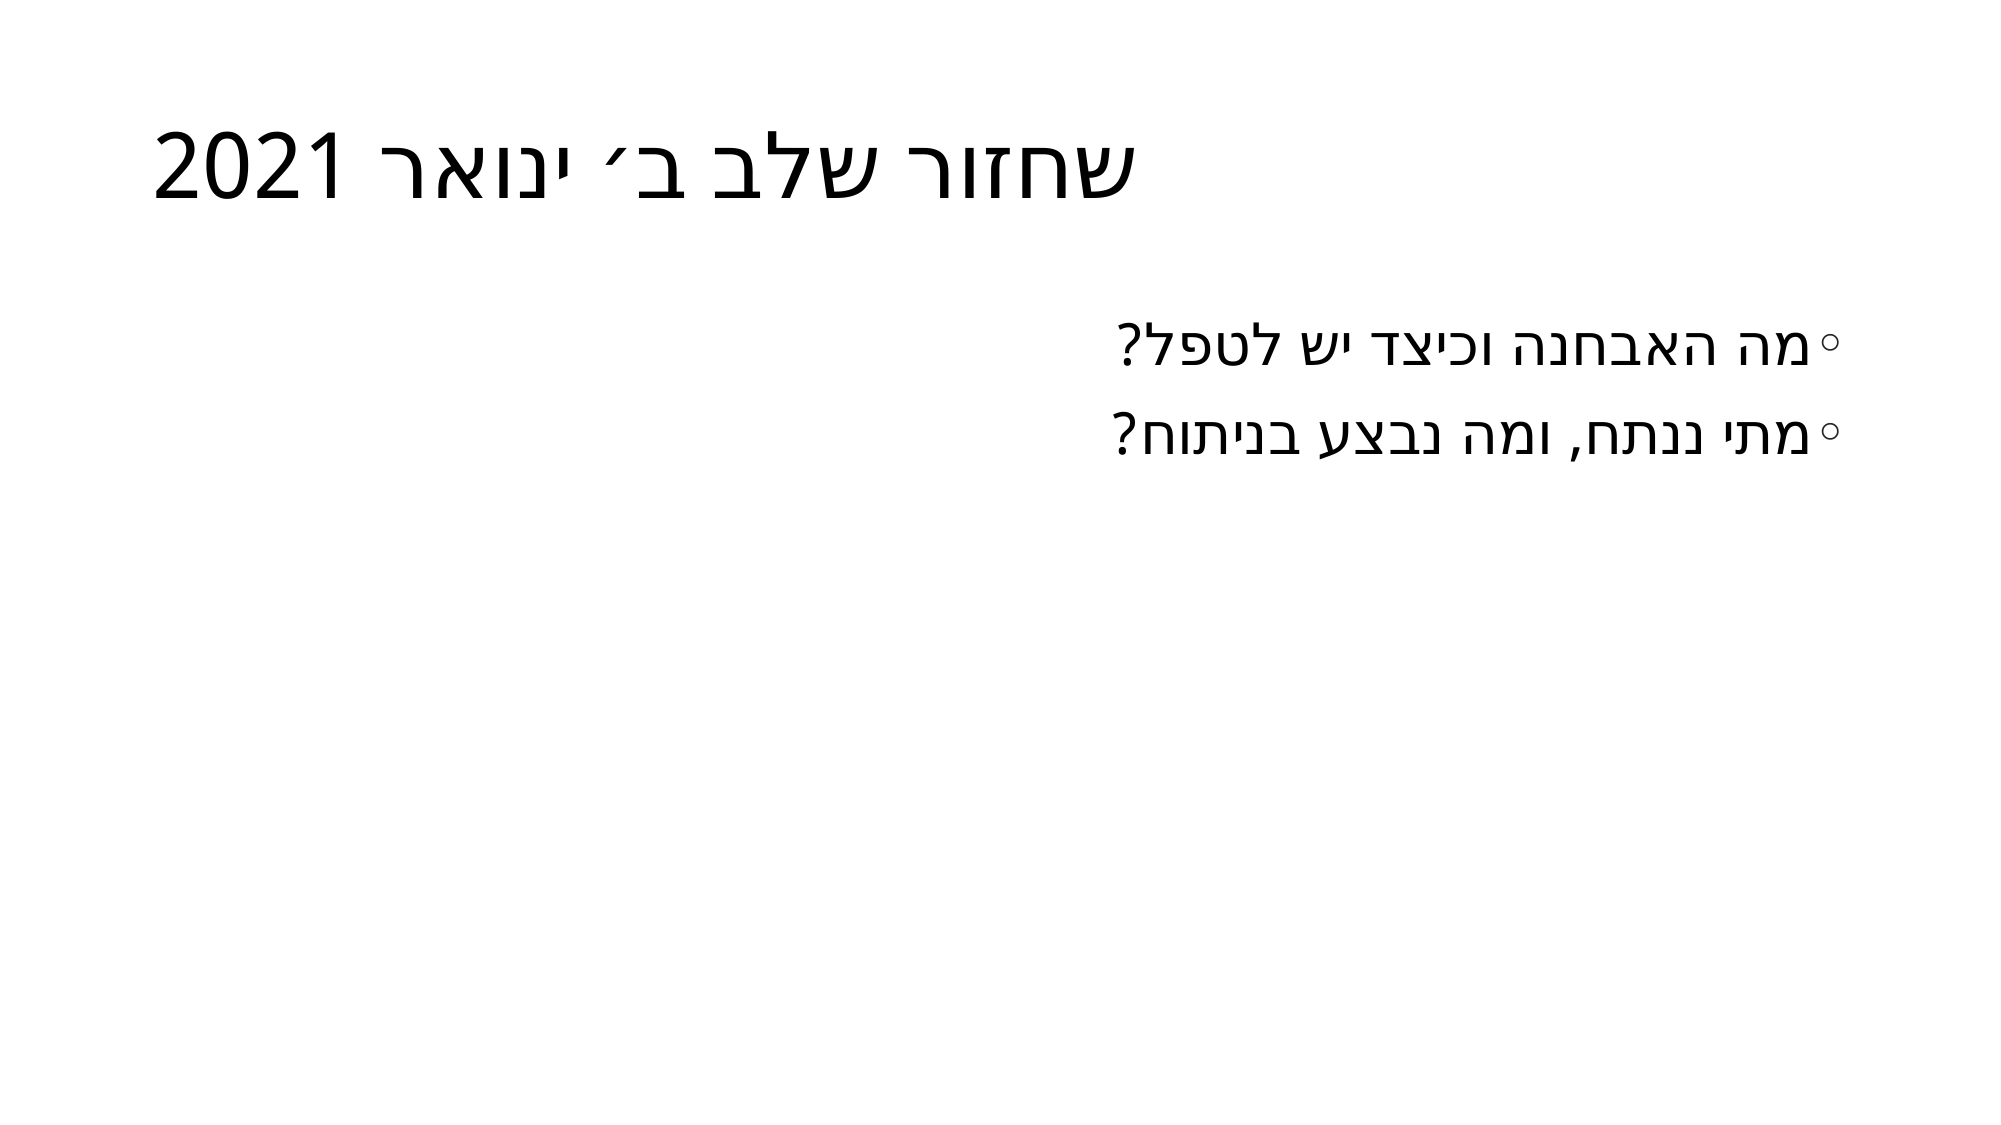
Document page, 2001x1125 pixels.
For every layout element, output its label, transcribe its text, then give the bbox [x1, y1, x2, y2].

title שחזור שלב ב׳ ינואר 2021 [137, 59, 1863, 278]
list מה האבחנה וכיצד יש לטפל? מתי ננתח, ומה נבצע בניתוח? [137, 299, 1863, 1014]
